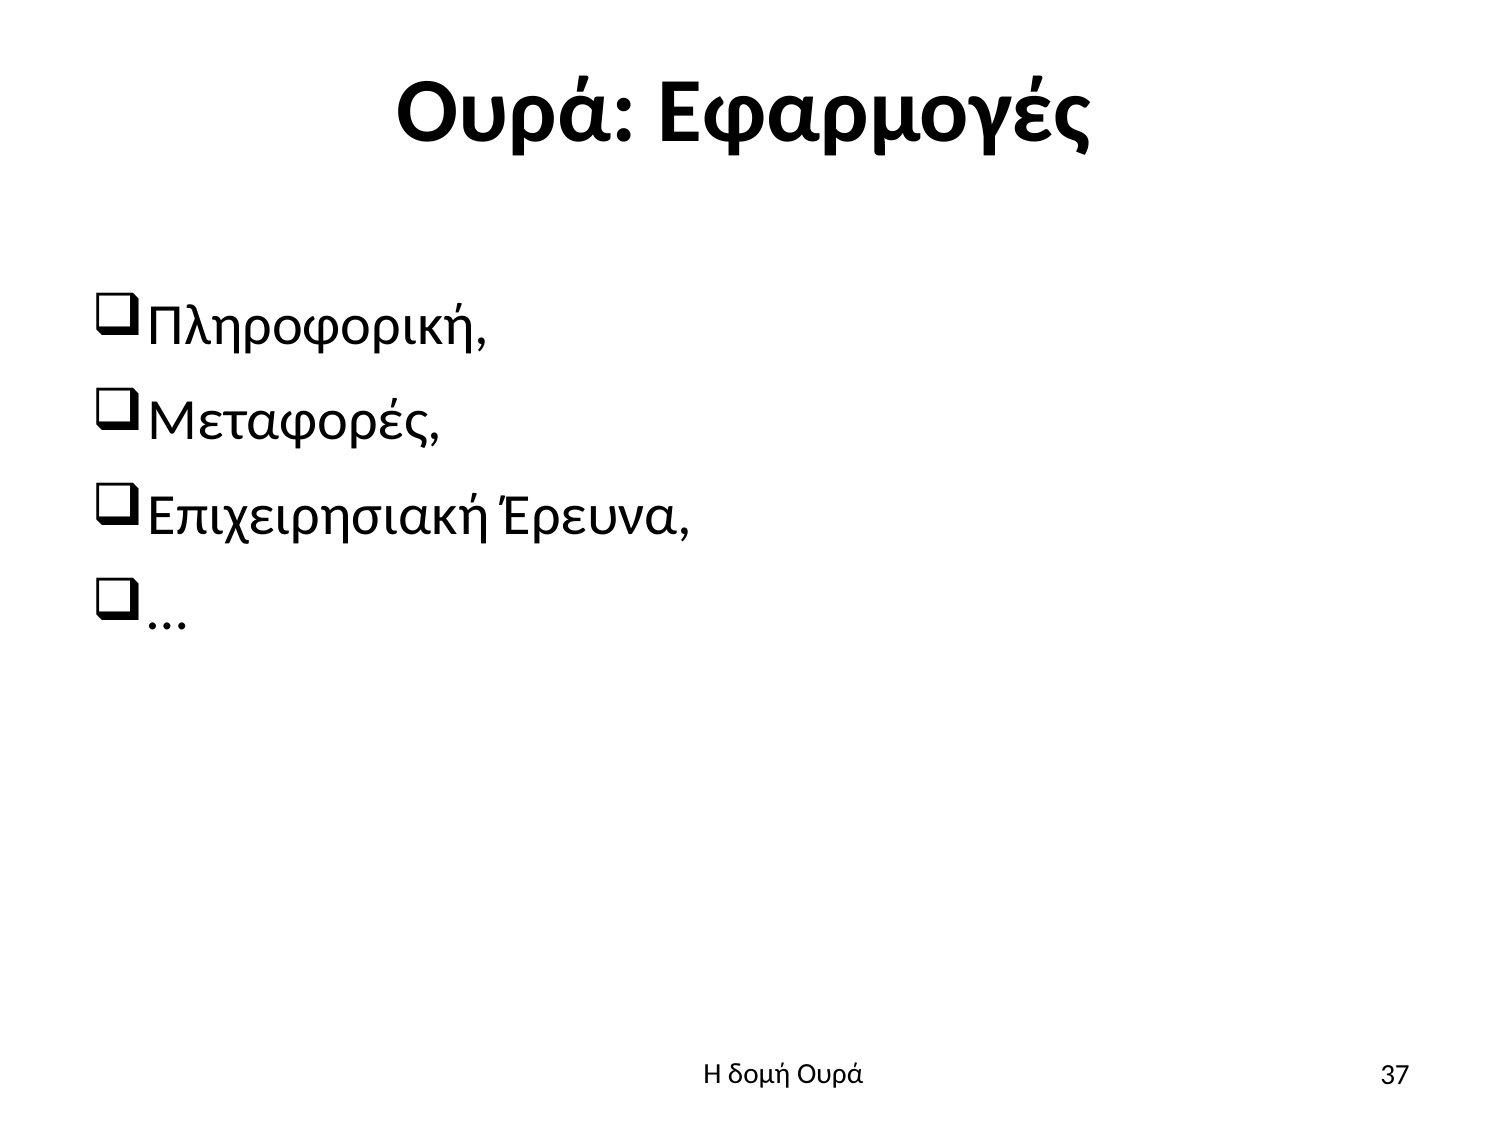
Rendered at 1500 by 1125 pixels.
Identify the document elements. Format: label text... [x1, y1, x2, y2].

title Ουρά: Εφαρμογές [53, 1, 1436, 209]
text_box Η δομή Ουρά [521, 1046, 1046, 1125]
slide_number 37 [1074, 1042, 1425, 1103]
list Πληροφορική, Μεταφορές, Επιχειρησιακή Έρευνα, … [76, 278, 1436, 835]
